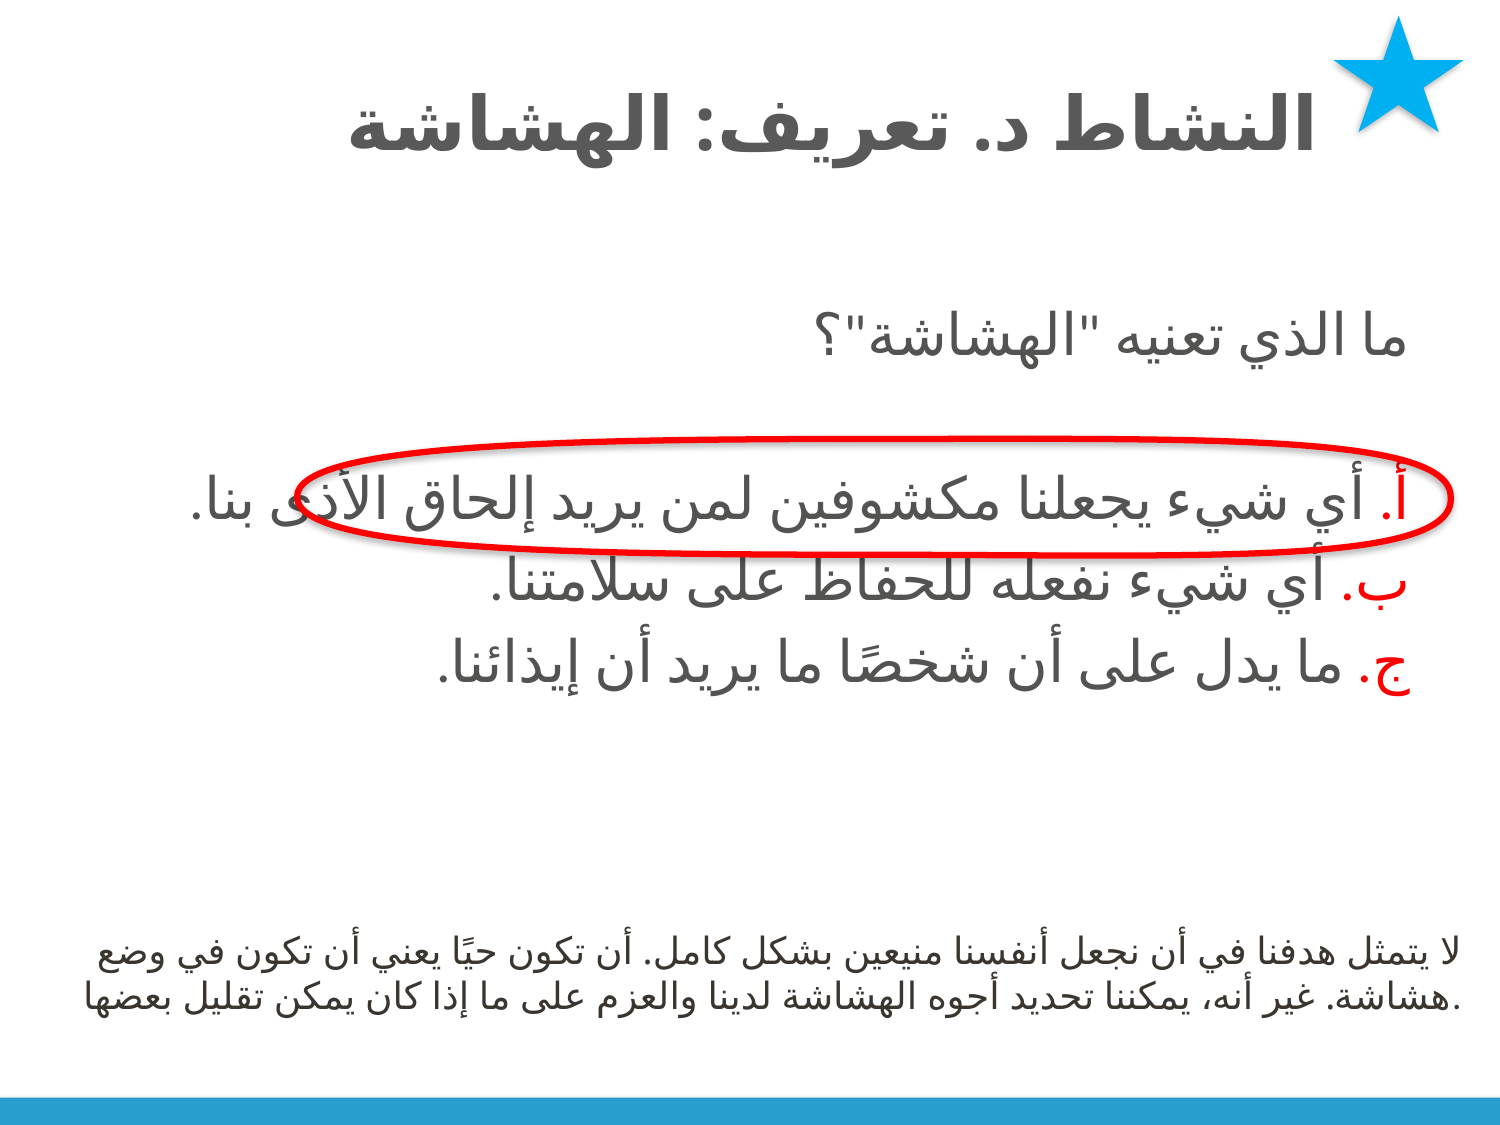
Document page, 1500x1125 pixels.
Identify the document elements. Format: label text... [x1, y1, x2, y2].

list ما الذي تعنيه "الهشاشة"؟ أ. أي شيء يجعلنا مكشوفين لمن يريد إلحاق الأذى بنا. ب. أي شيء نفعله للحفاظ على سلامتنا. ج. ما يدل على أن شخصًا ما يريد أن إيذائنا. [76, 290, 1425, 919]
title النشاط د. تعريف: الهشاشة [0, 40, 1334, 201]
text_box [1333, 15, 1464, 133]
text_box [296, 438, 1452, 557]
text_box لا يتمثل هدفنا في أن نجعل أنفسنا منيعين بشكل كامل. أن تكون حيًا يعني أن تكون في وضع هشاشة. غير أنه، يمكننا تحديد أجوه الهشاشة لدينا والعزم على ما إذا كان يمكن تقليل بعضها. [59, 919, 1477, 1025]
